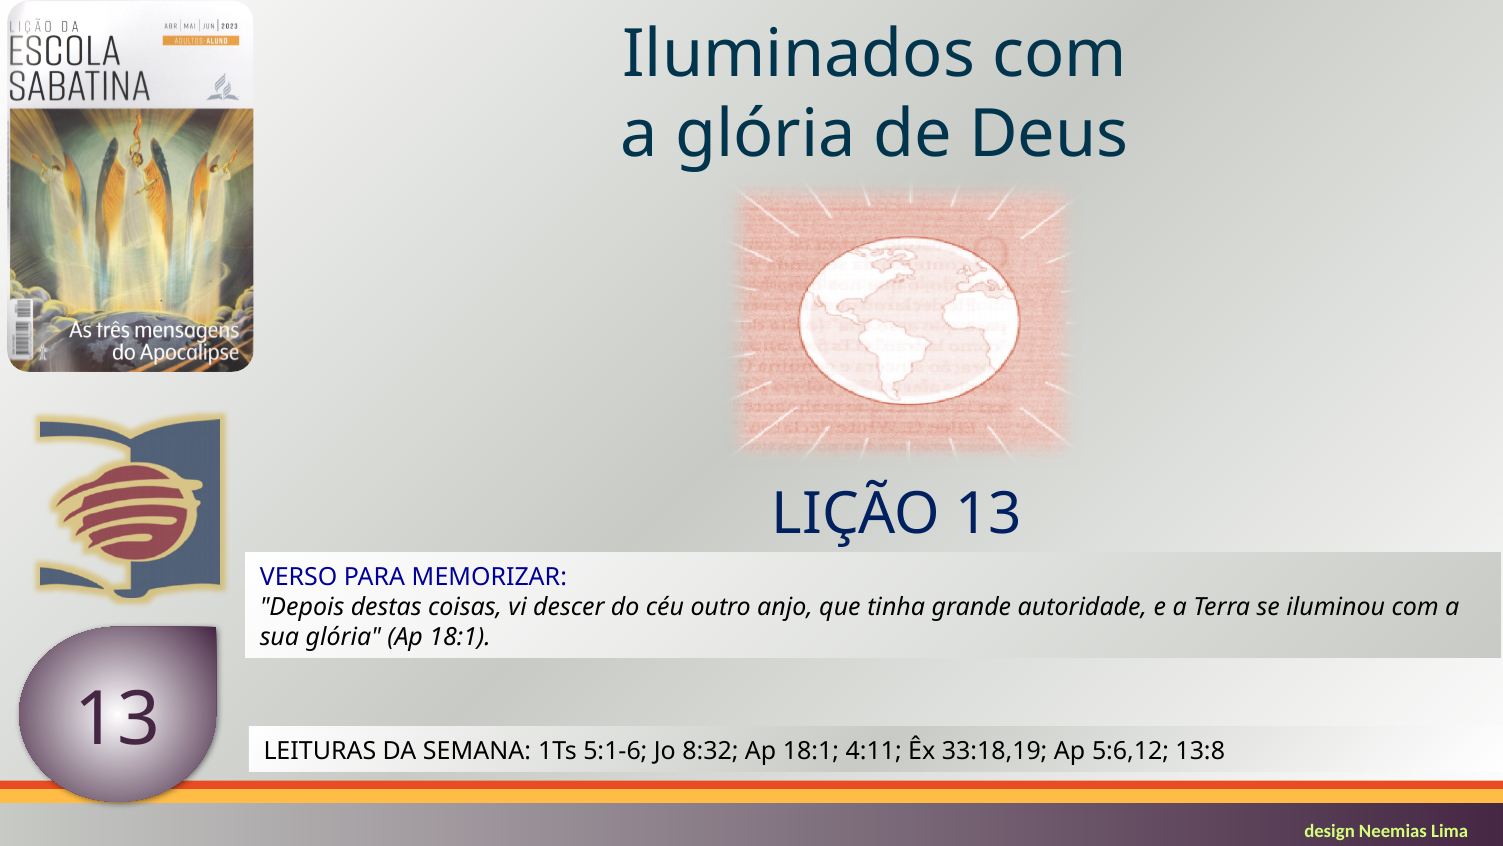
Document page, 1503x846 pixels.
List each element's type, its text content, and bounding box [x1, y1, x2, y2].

picture [40, 418, 221, 599]
text_box 13 [19, 626, 217, 802]
text_box [0, 802, 1503, 846]
text_box LIÇÃO 13 [555, 467, 1238, 553]
picture [6, 0, 254, 373]
picture [721, 175, 1084, 469]
text_box LEITURAS DA SEMANA: 1Ts 5:1-6; Jo 8:32; Ap 18:1; 4:11; Êx 33:18,19; Ap 5:6,12; 13:8 [248, 726, 1503, 772]
text_box Iluminados com a glória de Deus [261, 2, 1503, 177]
text_box design Neemias Lima [1252, 819, 1484, 840]
text_box VERSO PARA MEMORIZAR: "Depois destas coisas, vi descer do céu outro anjo, que tinha grande autoridade, e a Terra se iluminou com a sua glória" (Ap 18:1). [245, 552, 1501, 658]
